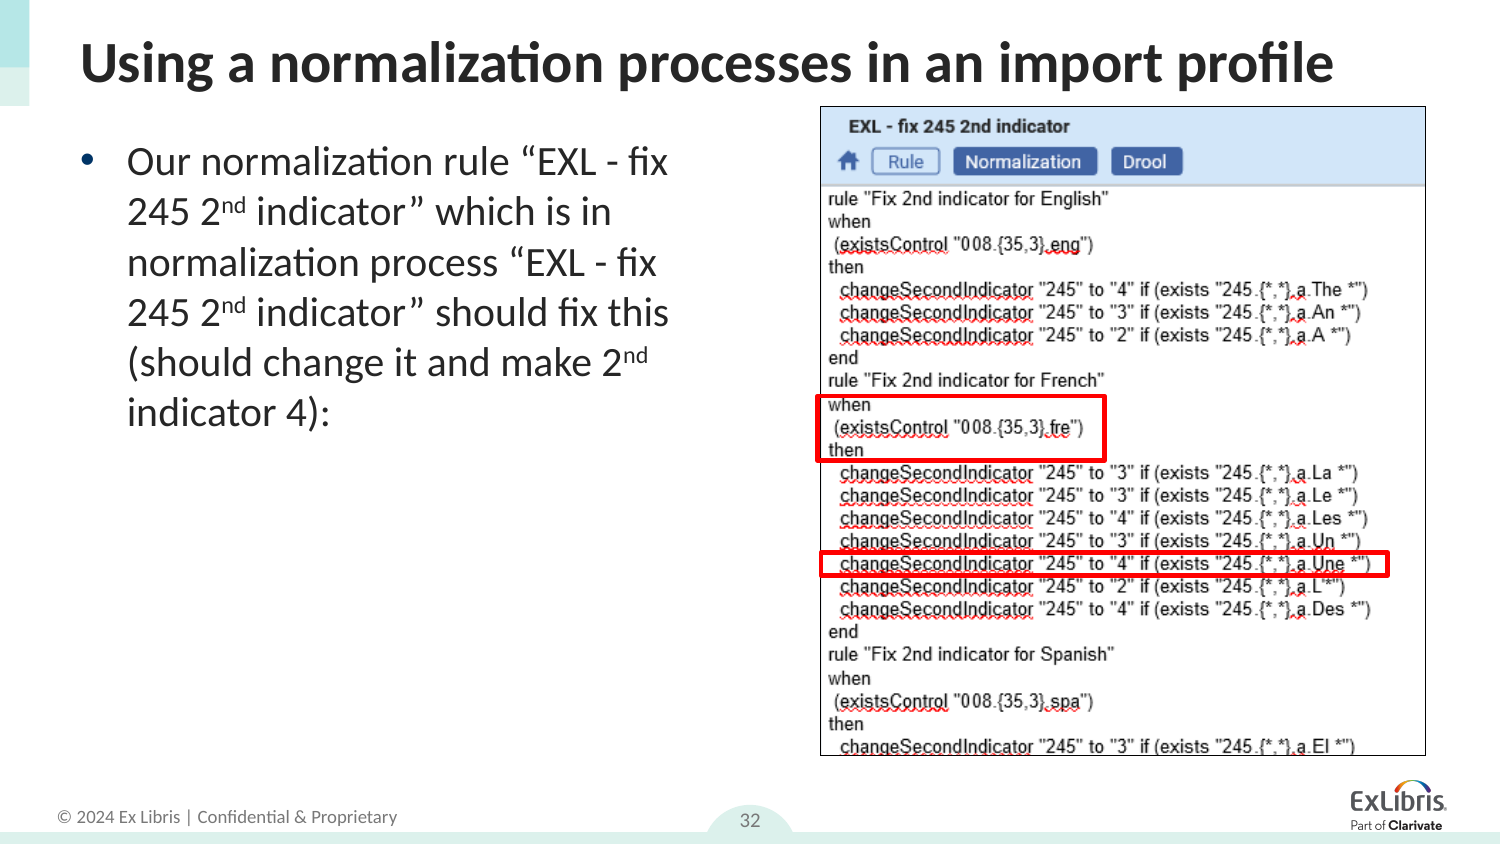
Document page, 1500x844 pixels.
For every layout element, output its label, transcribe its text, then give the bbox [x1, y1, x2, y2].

slide_number 32 [705, 789, 795, 844]
list Our normalization rule “EXL - fix 245 2nd indicator” which is in normalization process “EXL - fix 245 2nd indicator” should fix this (should change it and make 2nd indicator 4): [64, 126, 706, 588]
picture [1351, 780, 1447, 830]
picture [820, 105, 1426, 757]
title Using a normalization processes in an import profile [64, 11, 1447, 107]
